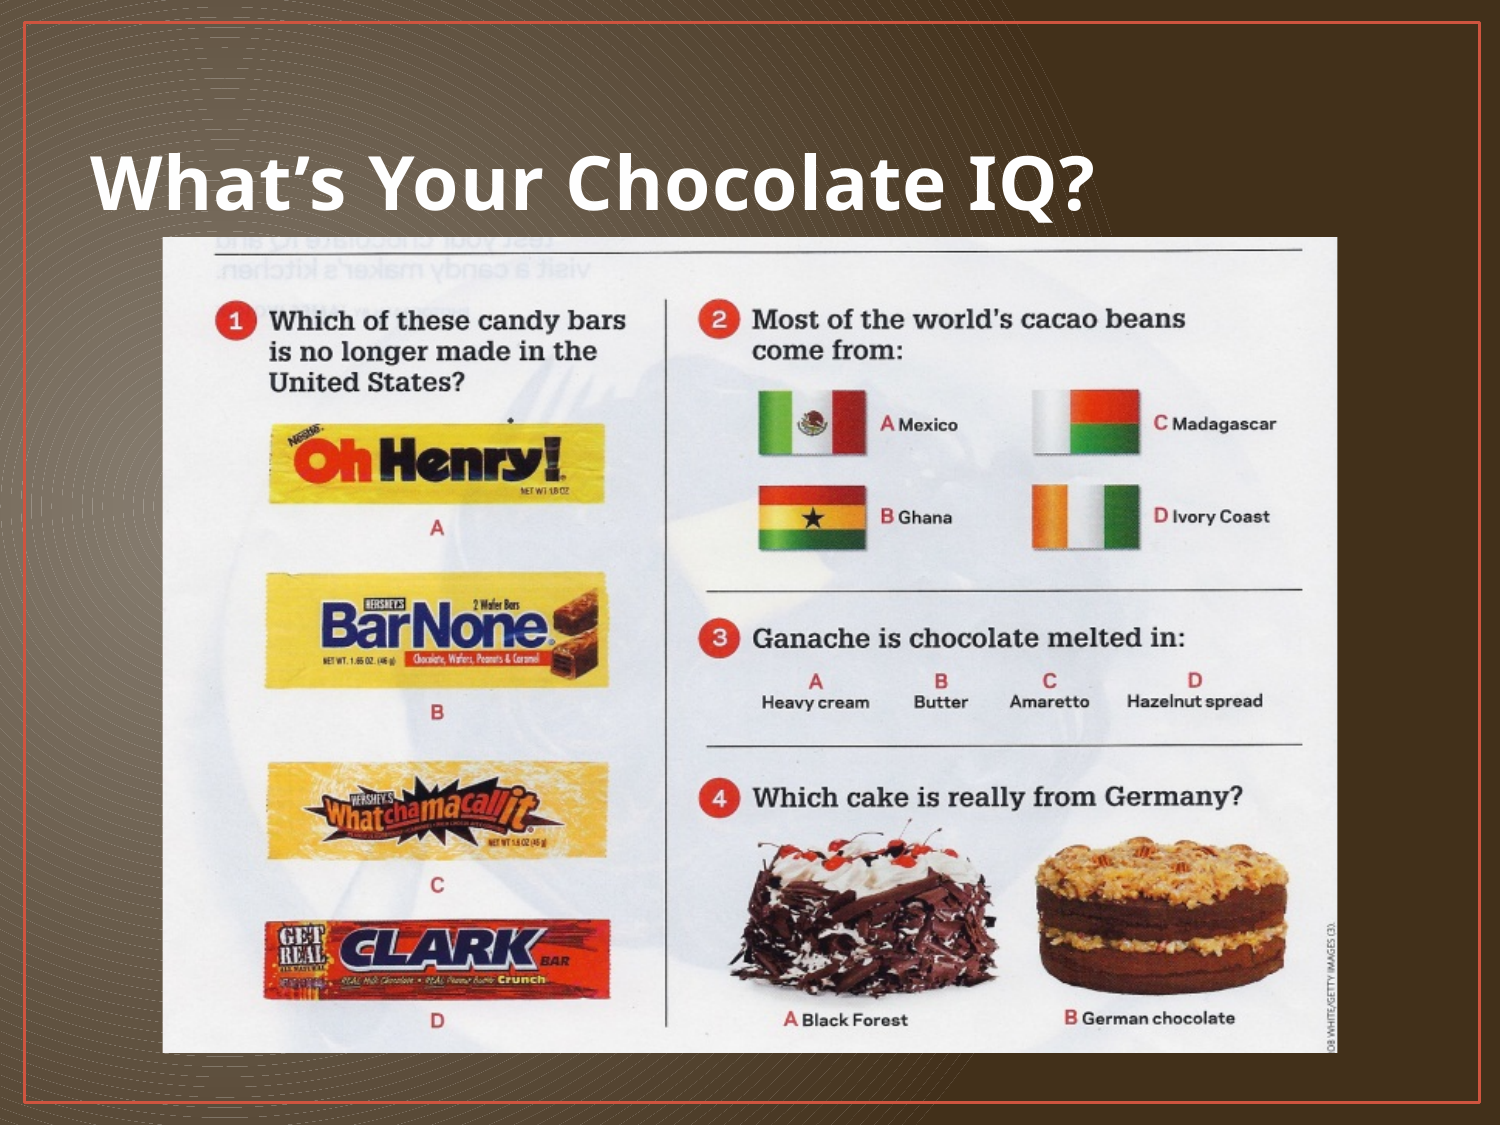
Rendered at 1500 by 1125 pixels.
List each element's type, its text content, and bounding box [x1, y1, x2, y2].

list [162, 237, 1338, 1053]
title What’s Your Chocolate IQ? [75, 45, 1425, 233]
